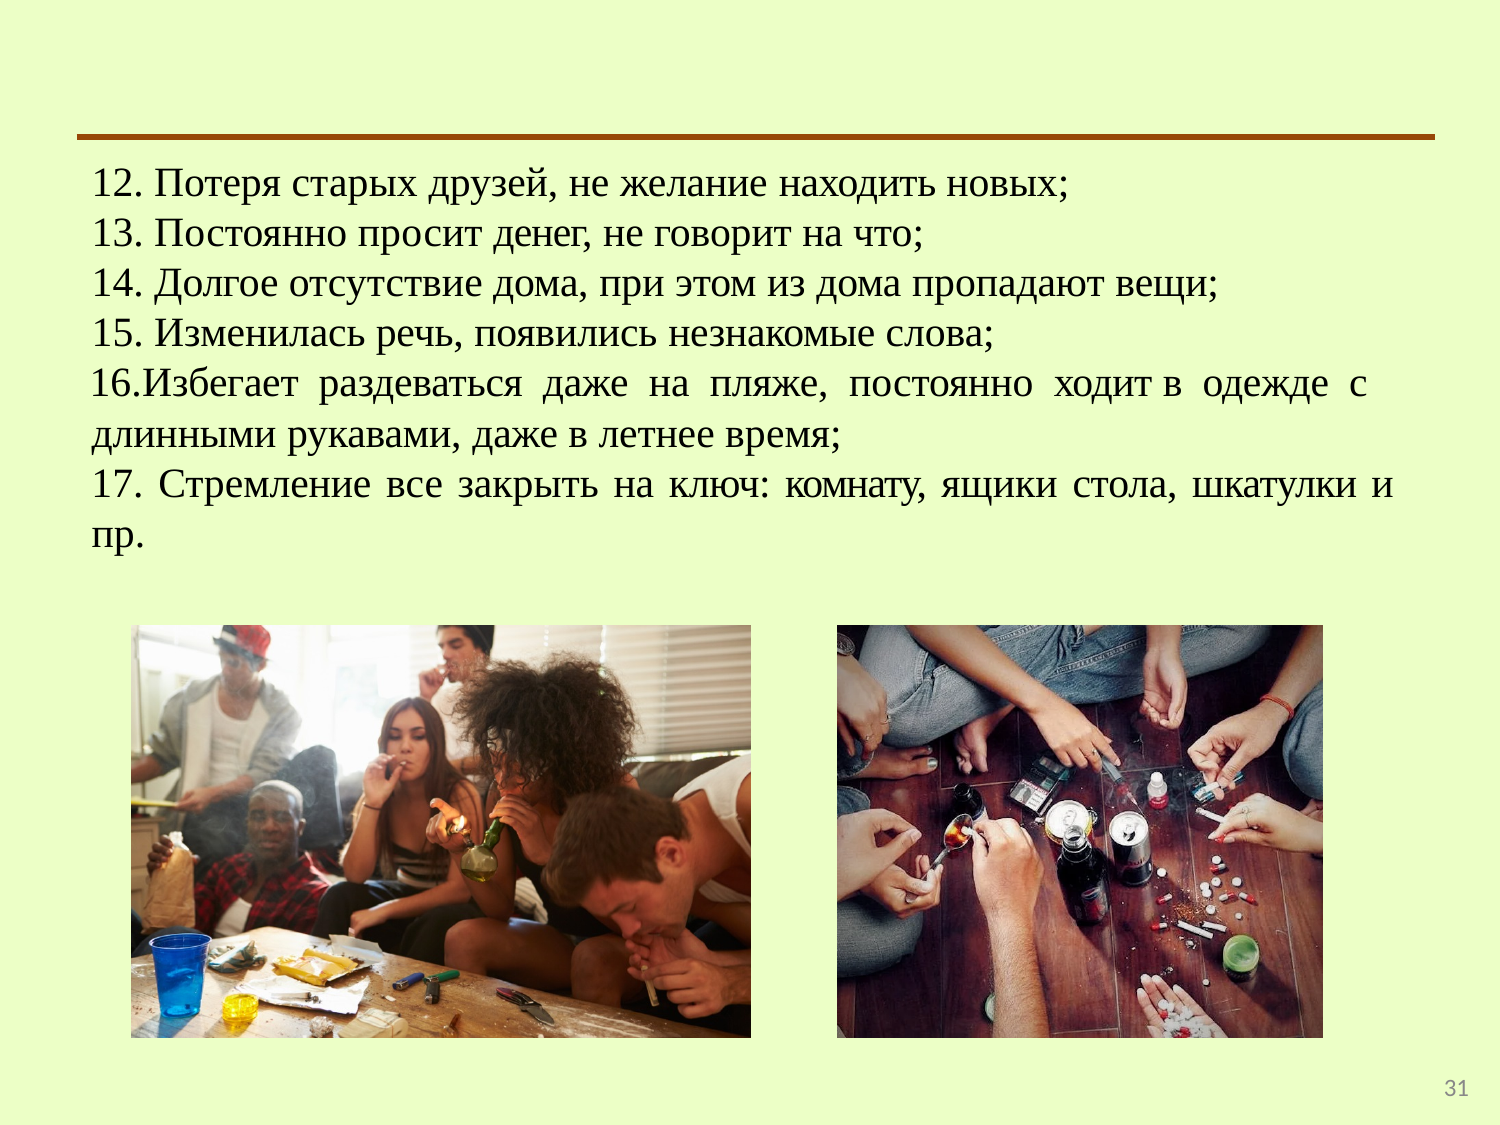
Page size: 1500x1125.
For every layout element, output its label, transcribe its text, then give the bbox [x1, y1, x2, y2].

text_box Потеря старых друзей, не желание находить новых; Постоянно просит денег, не говорит на что; Долгое отсутствие дома, при этом из дома пропадают вещи; Изменилась речь, появились незнакомые слова; Избегает раздеваться даже на пляже, постоянно ходит в одежде с длинными рукавами, даже в летнее время; Стремление все закрыть на ключ: комнату, ящики стола, шкатулки и пр. [89, 153, 1411, 556]
picture [131, 624, 751, 1038]
picture [837, 624, 1323, 1039]
slide_number 31 [1437, 1075, 1476, 1125]
